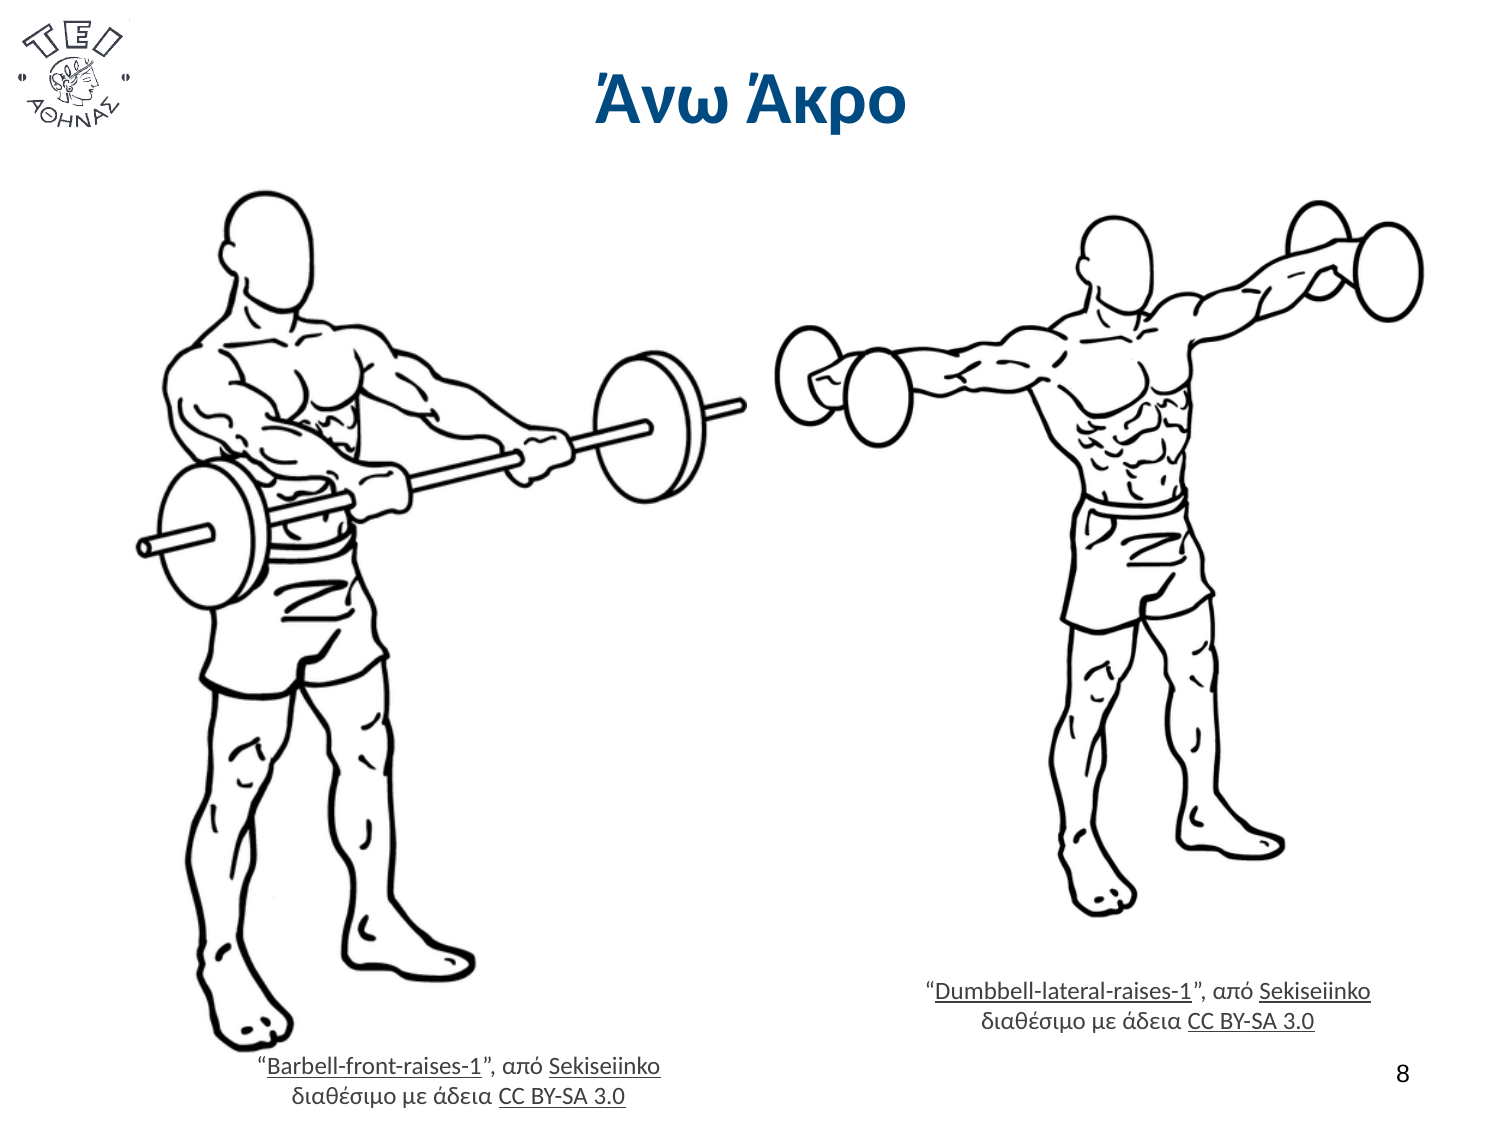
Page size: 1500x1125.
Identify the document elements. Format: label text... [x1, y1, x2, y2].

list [774, 198, 1426, 918]
slide_number 7 [1074, 1042, 1425, 1103]
text_box “Dumbbell-lateral-raises-1”, από Sekiseiinko διαθέσιμο με άδεια CC BY-SA 3.0 [876, 966, 1420, 1042]
picture [17, 19, 76, 133]
title Άνω Άκρο [76, 19, 1427, 169]
picture [0, 187, 747, 1055]
text_box “Barbell-front-raises-1”, από Sekiseiinko διαθέσιμο με άδεια CC BY-SA 3.0 [187, 1062, 730, 1118]
